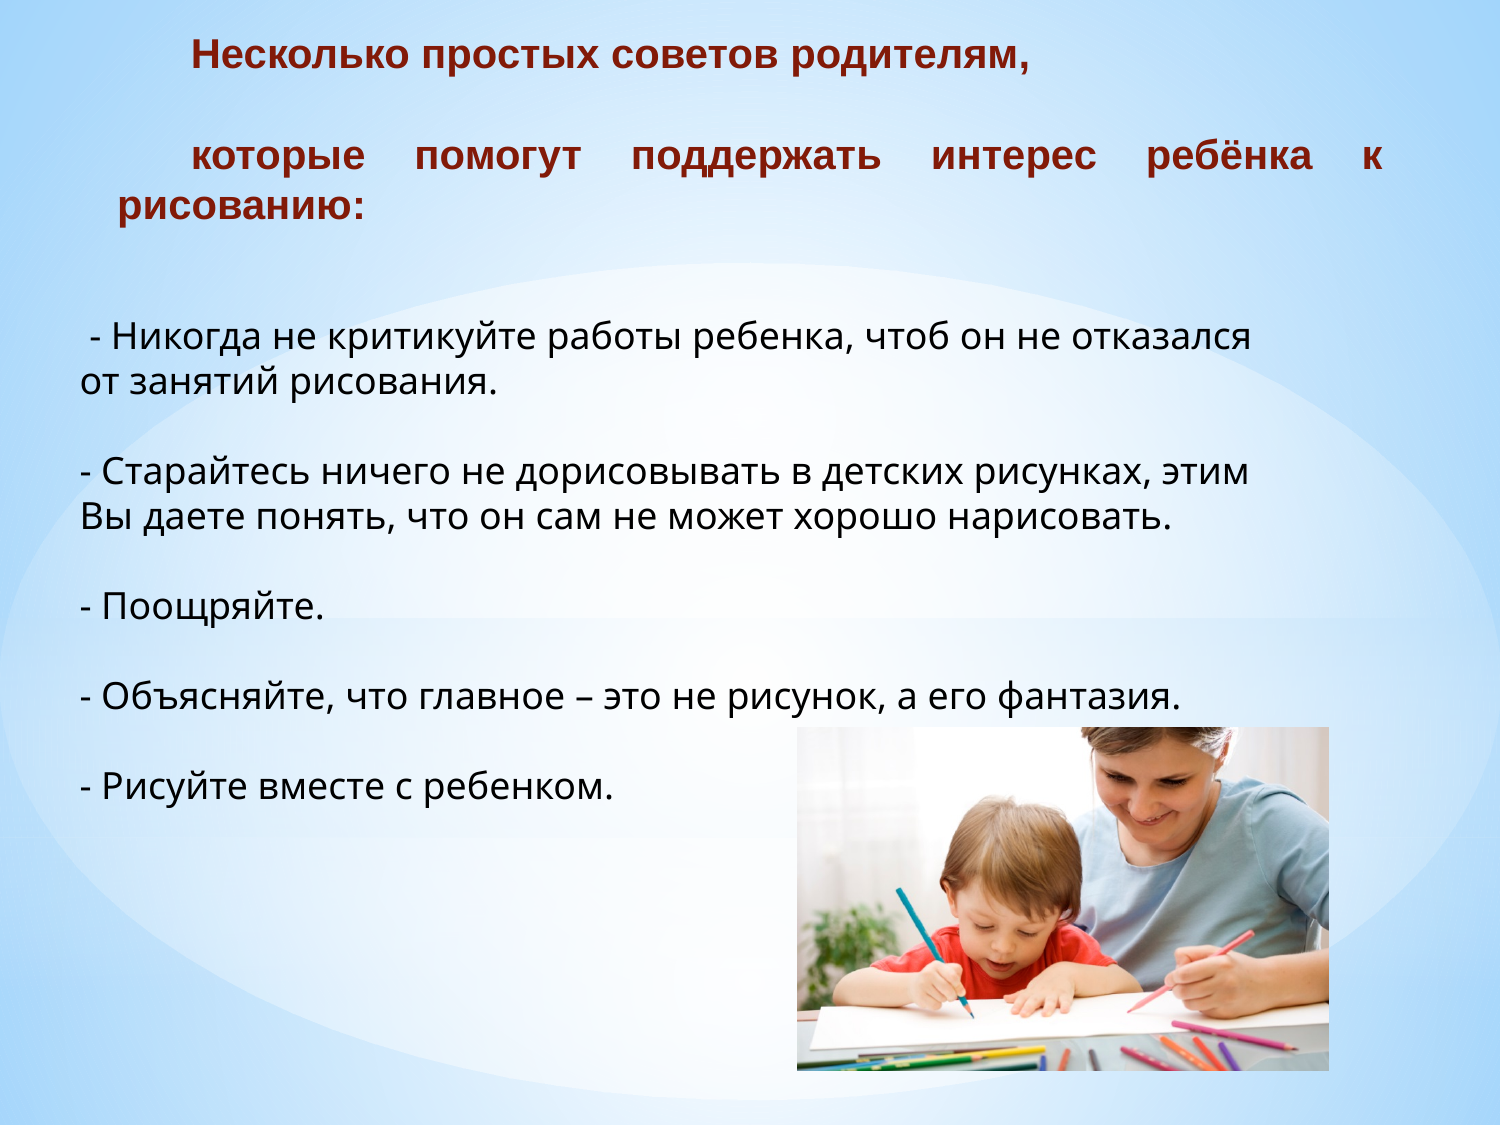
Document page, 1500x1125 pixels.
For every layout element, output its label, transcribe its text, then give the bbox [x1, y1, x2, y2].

text_box - Никогда не критикуйте работы ребенка, чтоб он не отказался от занятий рисования. - Старайтесь ничего не дорисовывать в детских рисунках, этим Вы даете понять, что он сам не может хорошо нарисовать. - Поощряйте. - Объясняйте, что главное – это не рисунок, а его фантазия. - Рисуйте вместе с ребенком. [64, 259, 1294, 860]
picture [796, 727, 1330, 1071]
text_box Несколько простых советов родителям, которые помогут поддержать интерес ребёнка к рисованию: [102, 0, 1398, 210]
